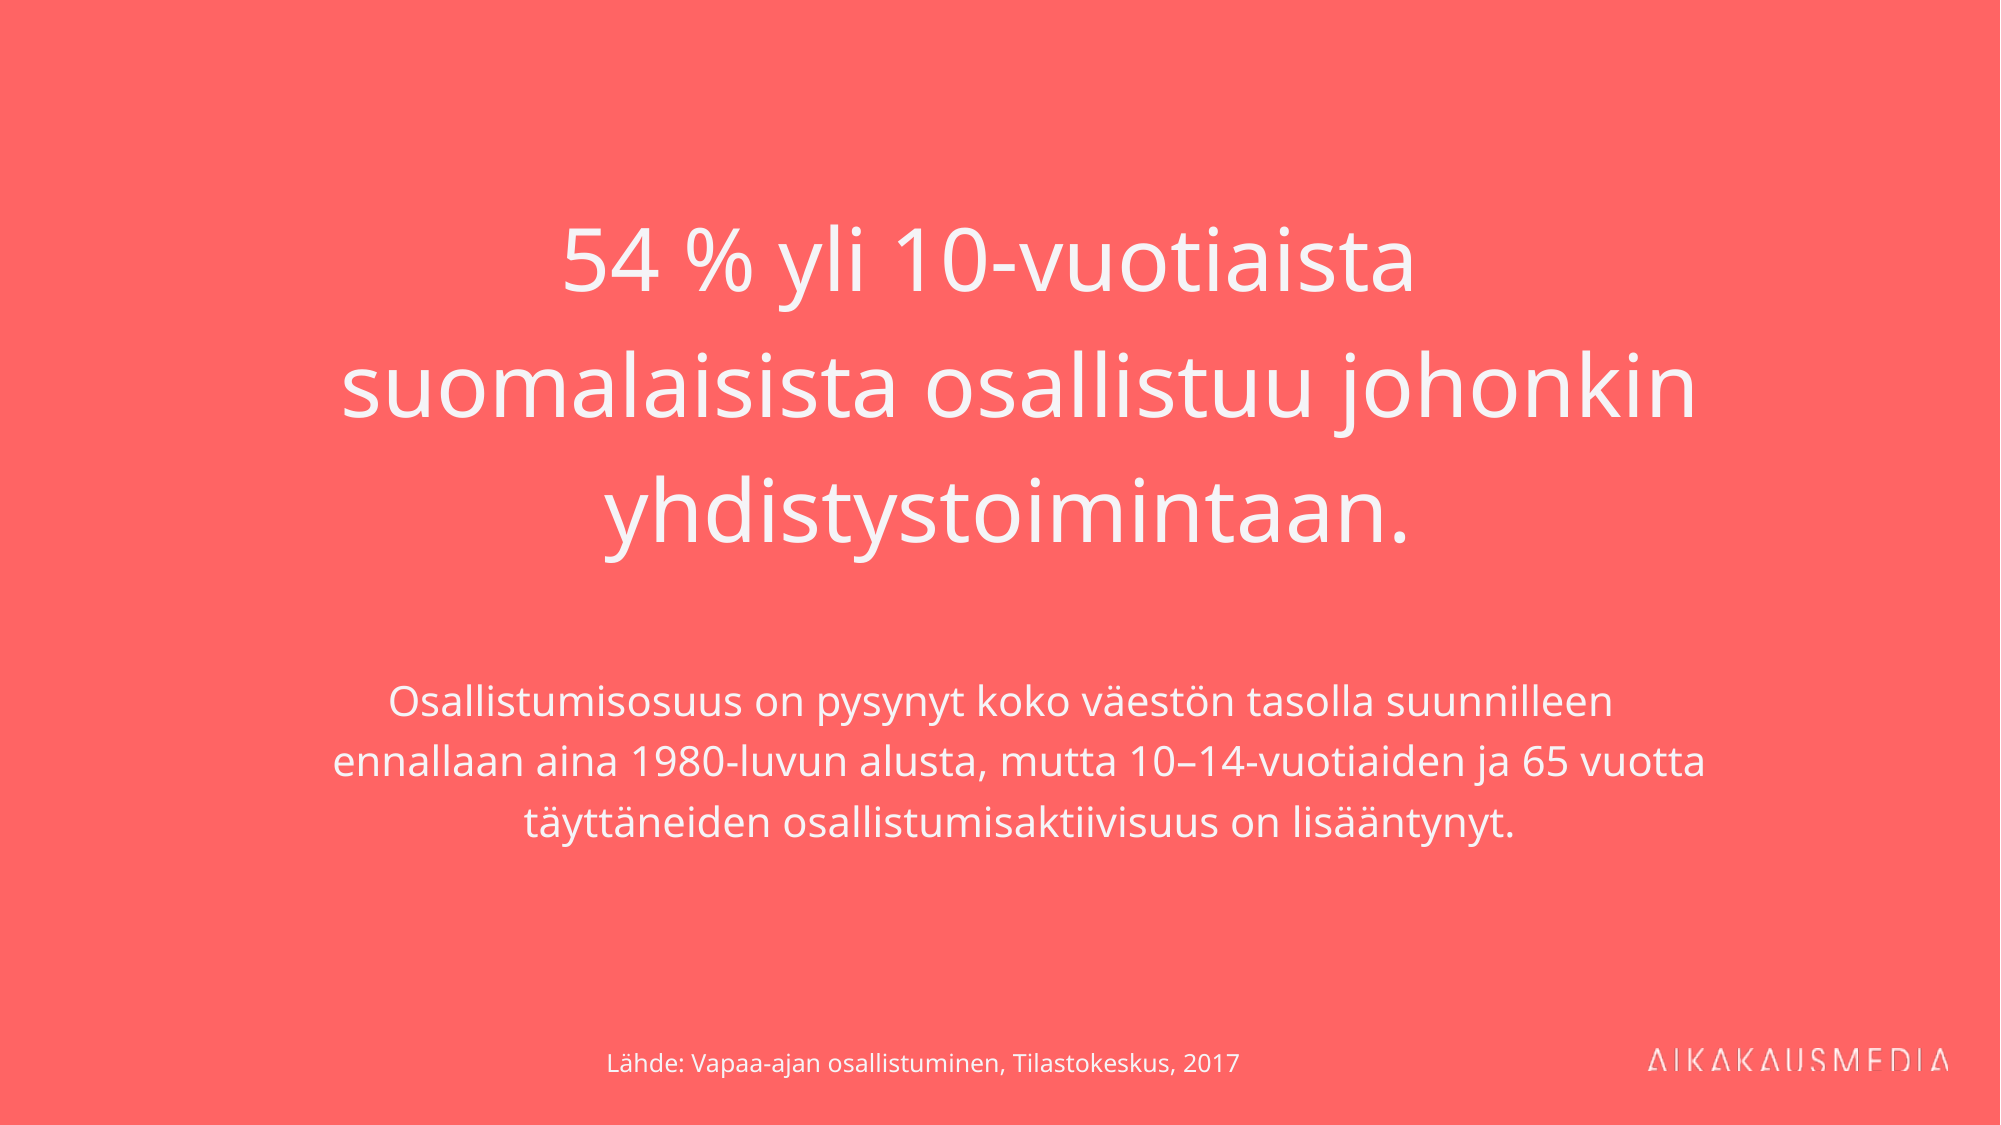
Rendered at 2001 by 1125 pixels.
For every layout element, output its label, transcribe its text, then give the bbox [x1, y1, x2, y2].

picture [1647, 1048, 1948, 1071]
list 54 % yli 10-vuotiaista suomalaisista osallistuu johonkin yhdistystoimintaan. Osallistumisosuus on pysynyt koko väestön tasolla suunnilleen ennallaan aina 1980-luvun alusta, mutta 10–14-vuotiaiden ja 65 vuotta täyttäneiden osallistumisaktiivisuus on lisääntynyt. [277, 133, 1725, 895]
text_box Lähde: Vapaa-ajan osallistuminen, Tilastokeskus, 2017 [200, 1032, 1648, 1087]
